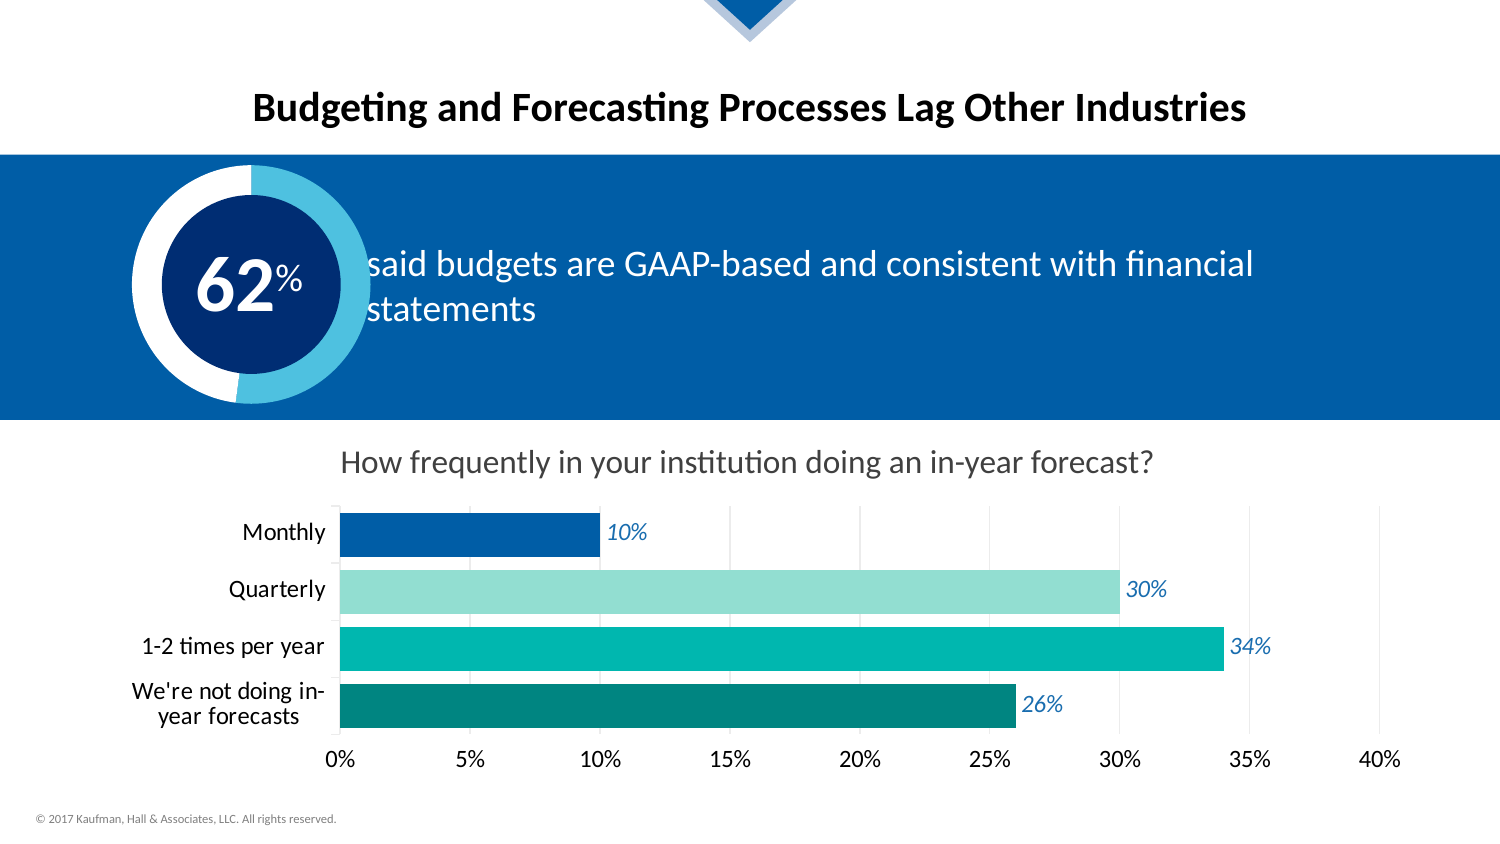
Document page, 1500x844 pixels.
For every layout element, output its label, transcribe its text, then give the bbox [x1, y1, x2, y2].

text_box [0, 153, 1500, 422]
title Budgeting and Forecasting Processes Lag Other Industries [75, 71, 1425, 135]
list How frequently in your institution doing an in-year forecast? [122, 432, 1374, 493]
chart [119, 494, 1401, 798]
text_box said budgets are GAAP-based and consistent with financial statements [443, 238, 1374, 329]
chart [64, 160, 438, 410]
